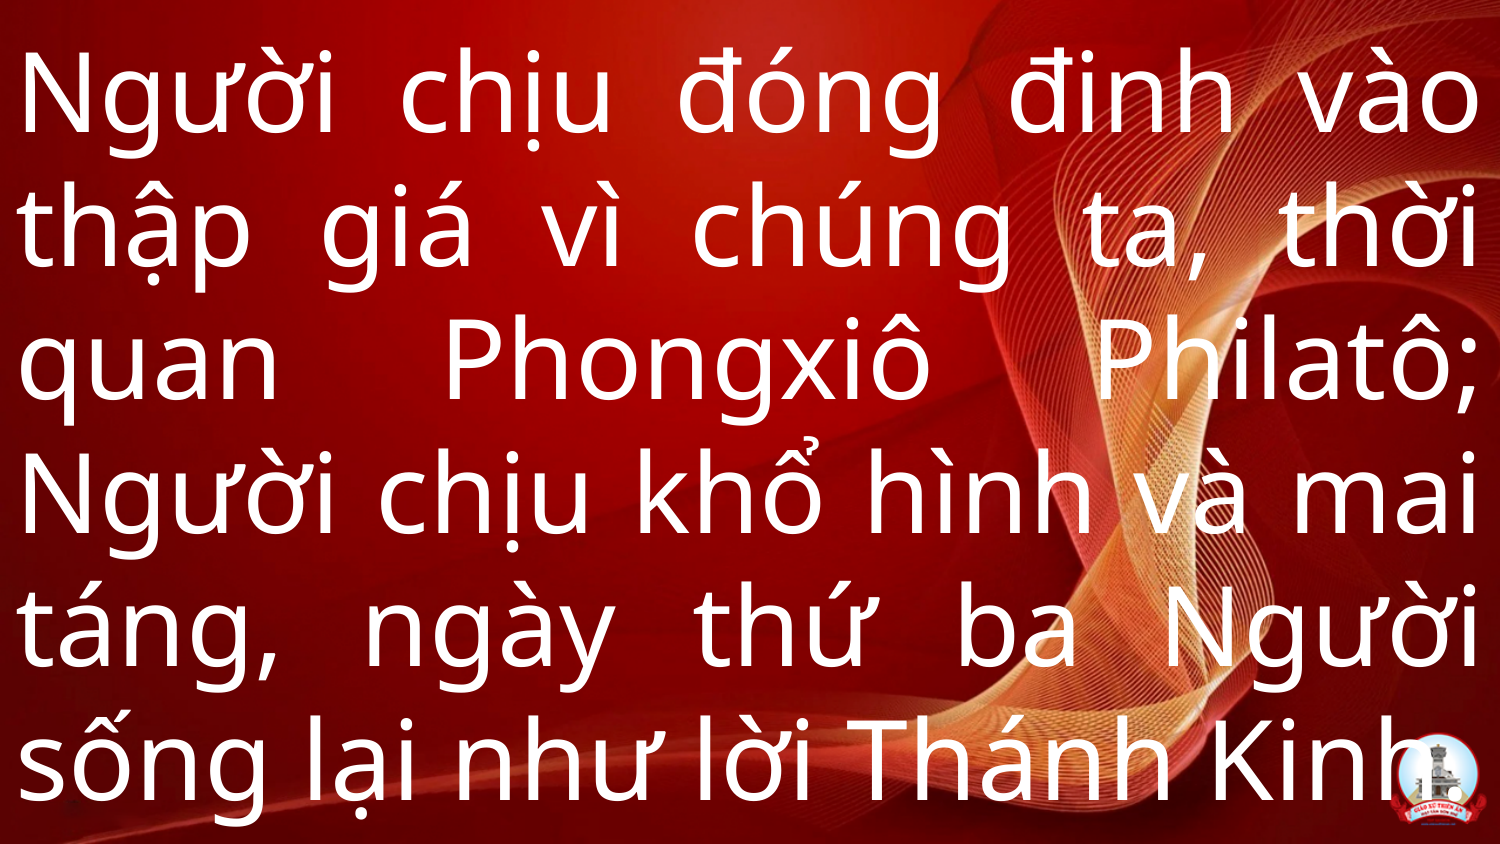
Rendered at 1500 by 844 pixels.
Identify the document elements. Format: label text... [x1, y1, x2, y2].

title Người chịu đóng đinh vào thập giá vì chúng ta, thời quan Phongxiô Philatô; Người chịu khổ hình và mai táng, ngày thứ ba Người sống lại như lời Thánh Kinh. [0, 0, 1500, 844]
